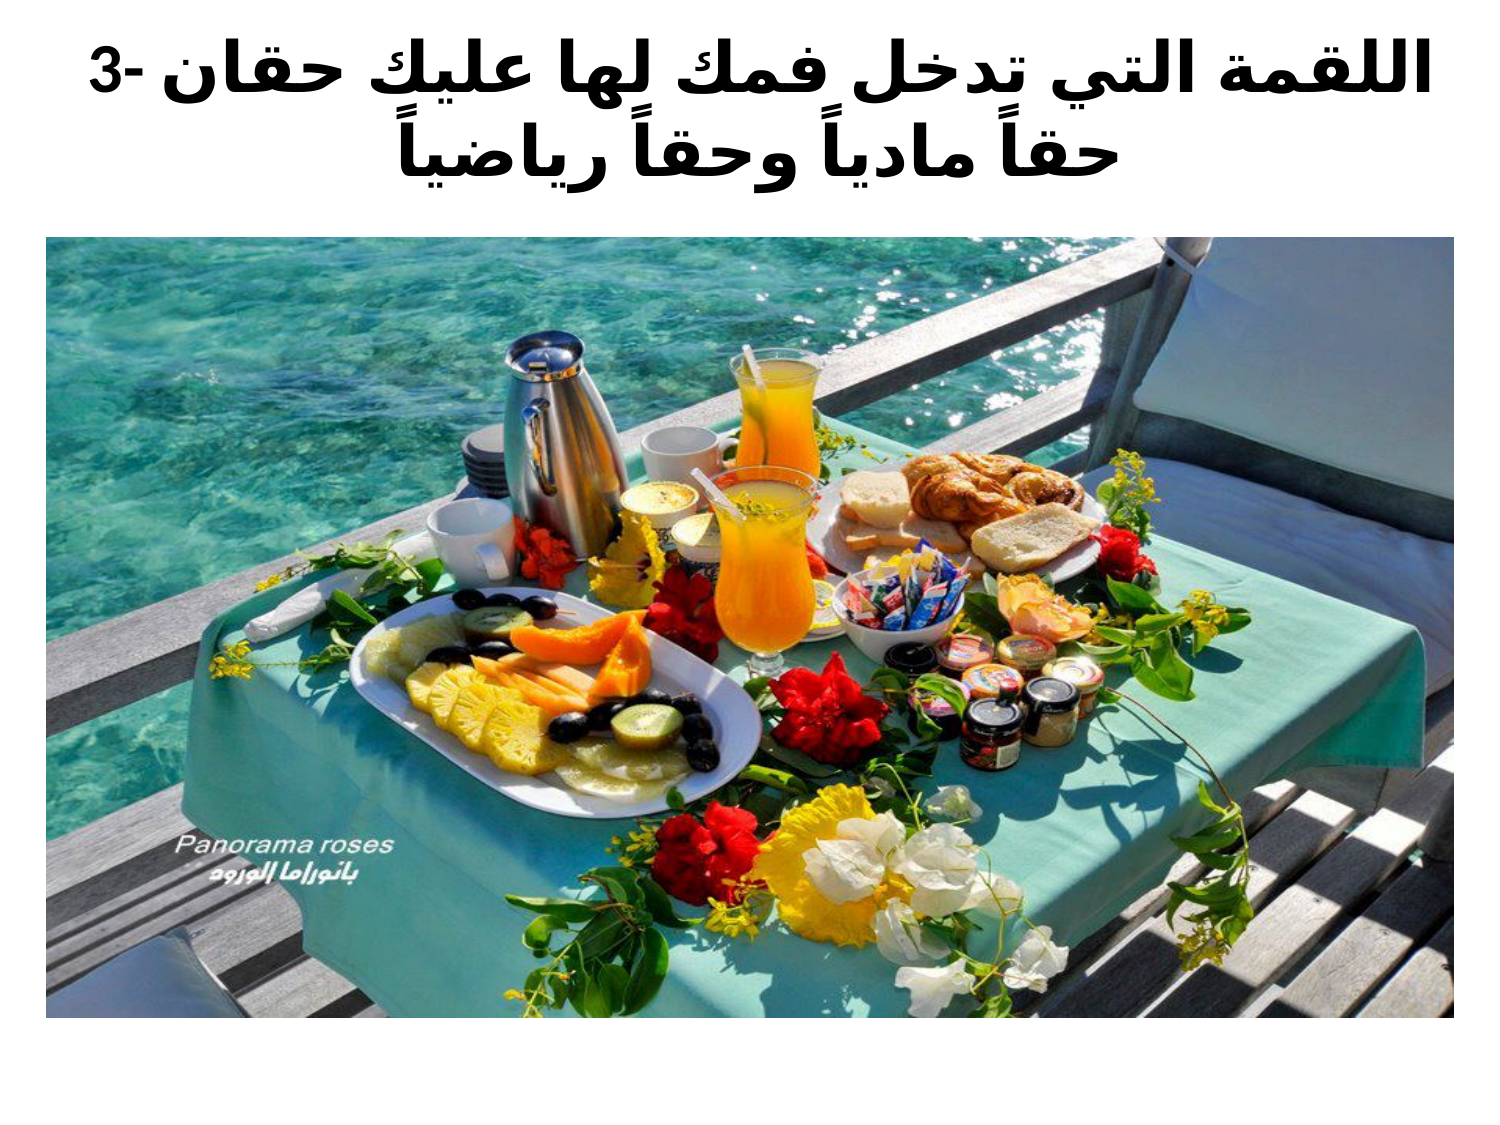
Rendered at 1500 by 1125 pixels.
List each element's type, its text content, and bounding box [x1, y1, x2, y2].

title 3- اللقمة التي تدخل فمك لها عليك حقان حقاً مادياً وحقاً رياضياً [12, 12, 1500, 200]
picture [46, 237, 1454, 1018]
